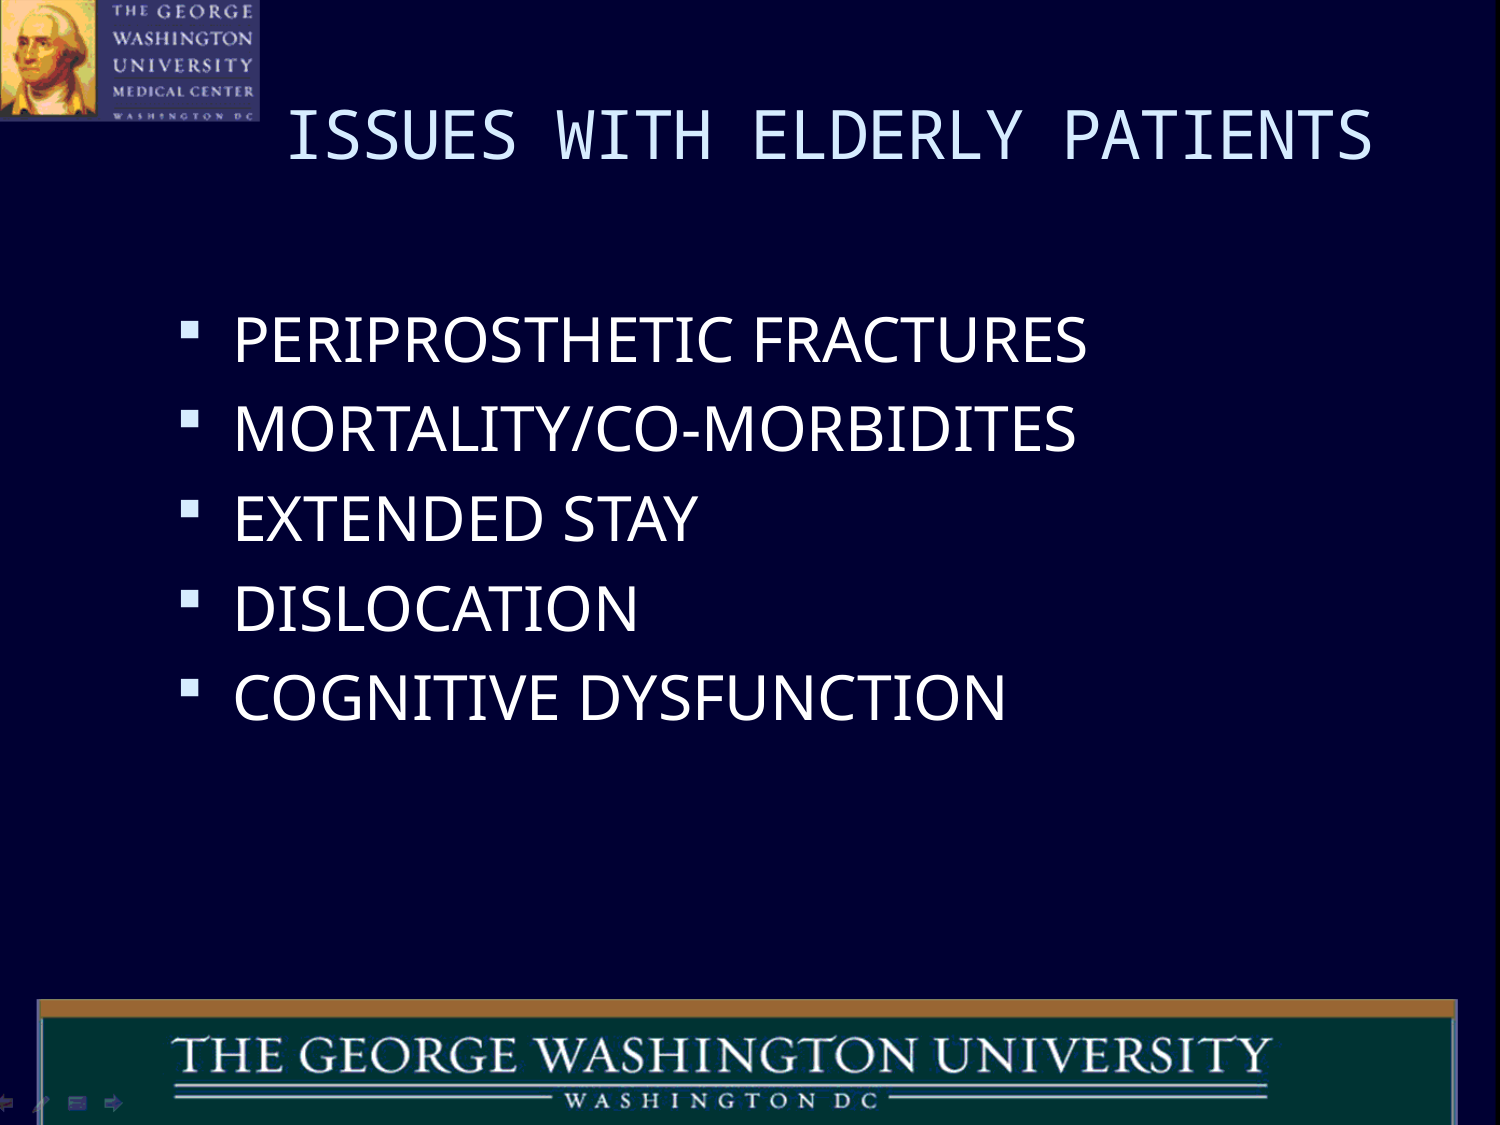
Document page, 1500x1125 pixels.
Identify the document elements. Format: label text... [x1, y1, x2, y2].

title ISSUES WITH ELDERLY PATIENTS [150, 83, 1425, 234]
picture [0, 0, 1500, 1125]
list PERIPROSTHETIC FRACTURES MORTALITY/CO-MORBIDITES EXTENDED STAY DISLOCATION COGNITIVE DYSFUNCTION [150, 292, 1425, 1043]
